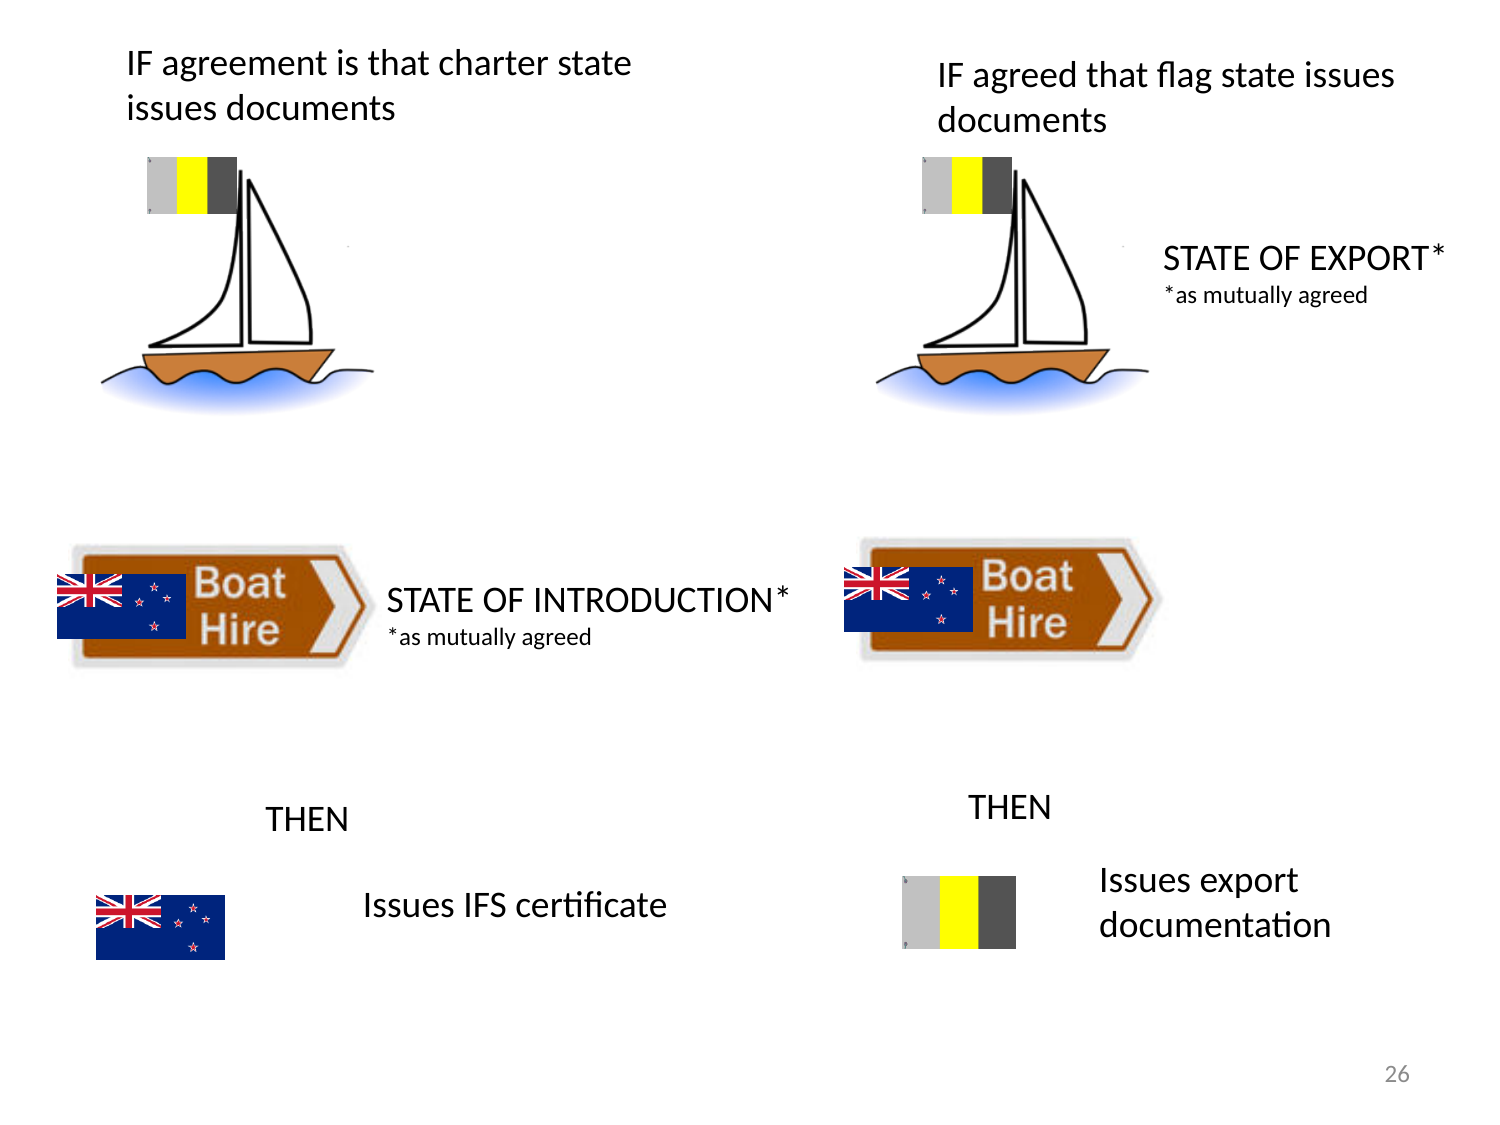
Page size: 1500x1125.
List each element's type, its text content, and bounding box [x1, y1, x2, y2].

text_box STATE OF INTRODUCTION* *as mutually agreed [371, 567, 809, 748]
text_box Issues export documentation [1084, 847, 1400, 1043]
text_box IF agreement is that charter state issues documents [111, 30, 727, 136]
picture [56, 157, 382, 720]
text_box THEN [953, 775, 1072, 835]
text_box Issues IFS certificate [348, 872, 786, 1023]
picture [844, 157, 1169, 713]
text_box STATE OF EXPORT* *as mutually agreed [1156, 225, 1500, 316]
text_box IF agreed that flag state issues documents [922, 42, 1447, 148]
picture [95, 894, 225, 960]
slide_number 26 [1074, 1042, 1425, 1103]
text_box THEN [250, 786, 369, 847]
picture [902, 876, 1017, 949]
